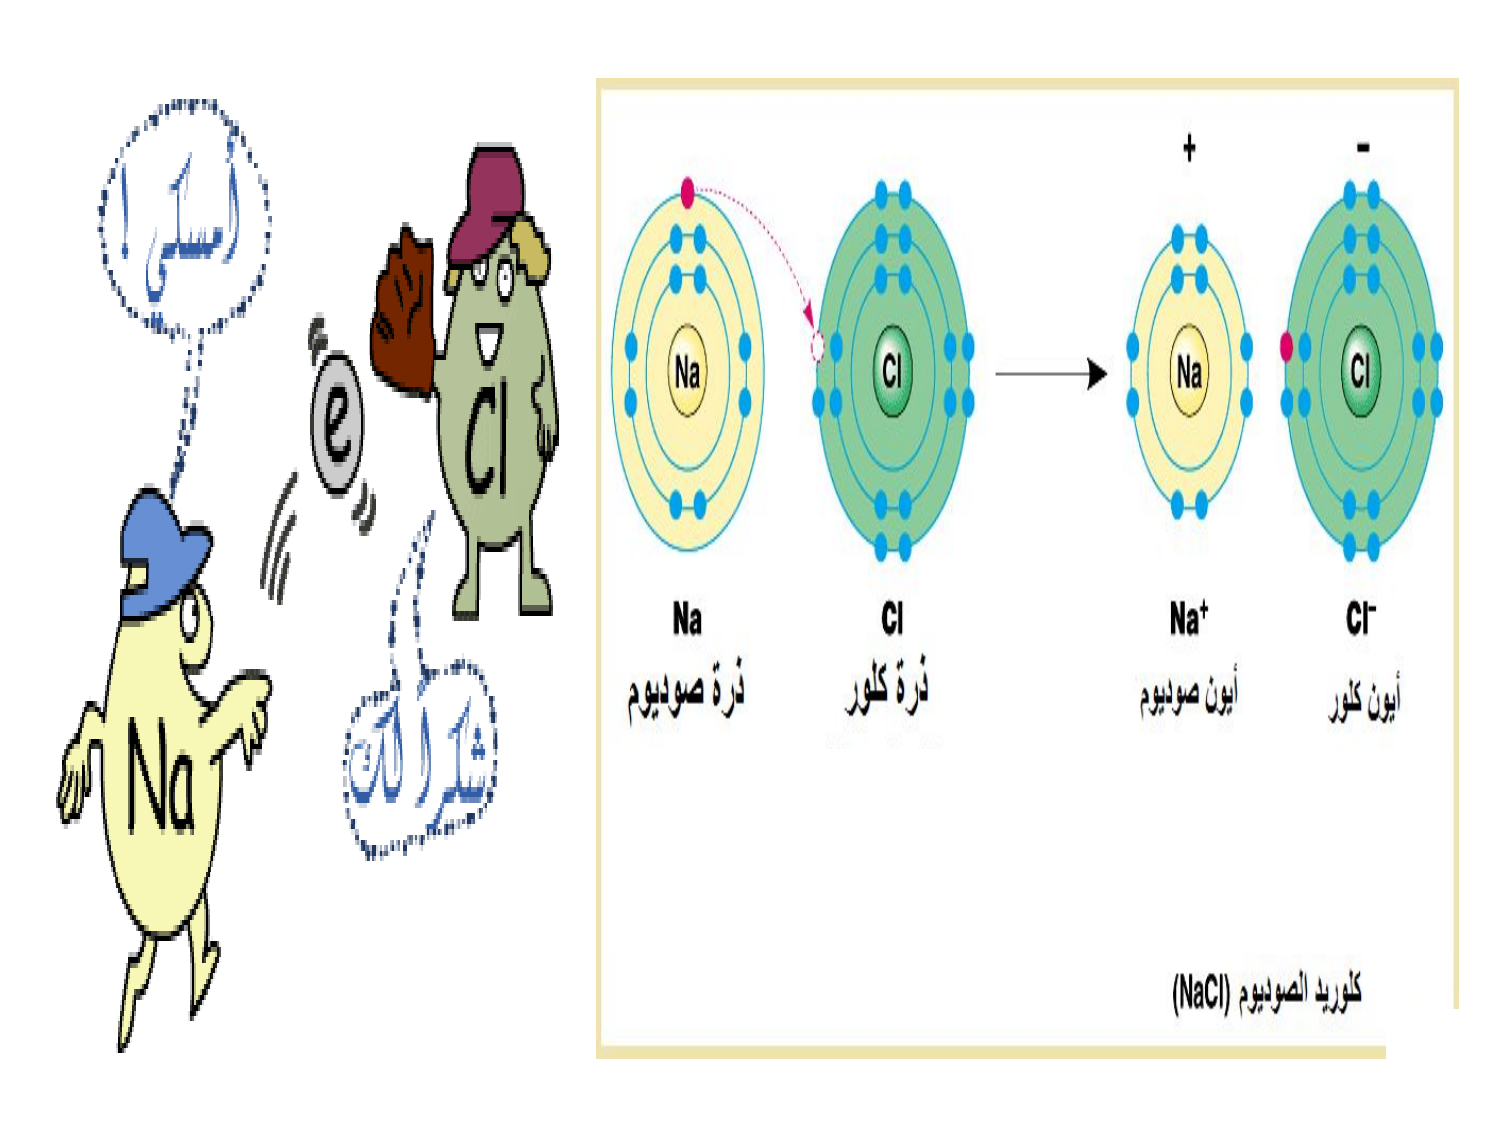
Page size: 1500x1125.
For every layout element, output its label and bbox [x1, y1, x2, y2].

picture [596, 77, 1459, 1059]
picture [52, 89, 562, 1059]
